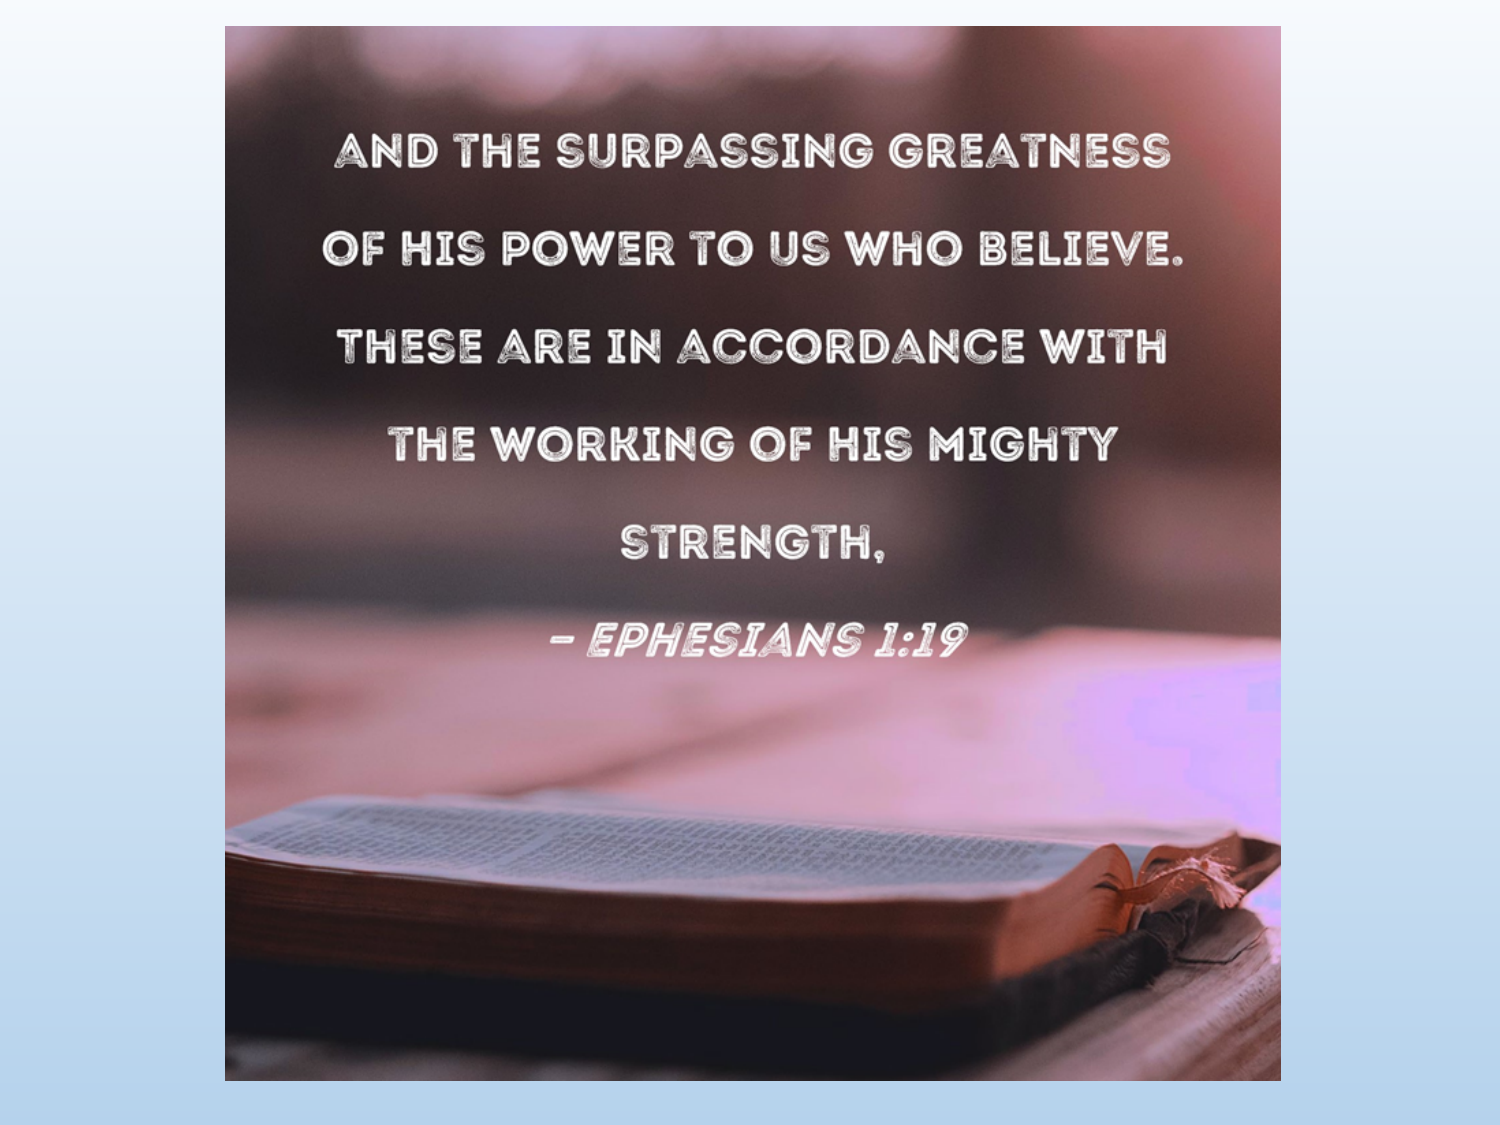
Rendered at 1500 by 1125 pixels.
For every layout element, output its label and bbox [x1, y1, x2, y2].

picture [225, 26, 1281, 1081]
